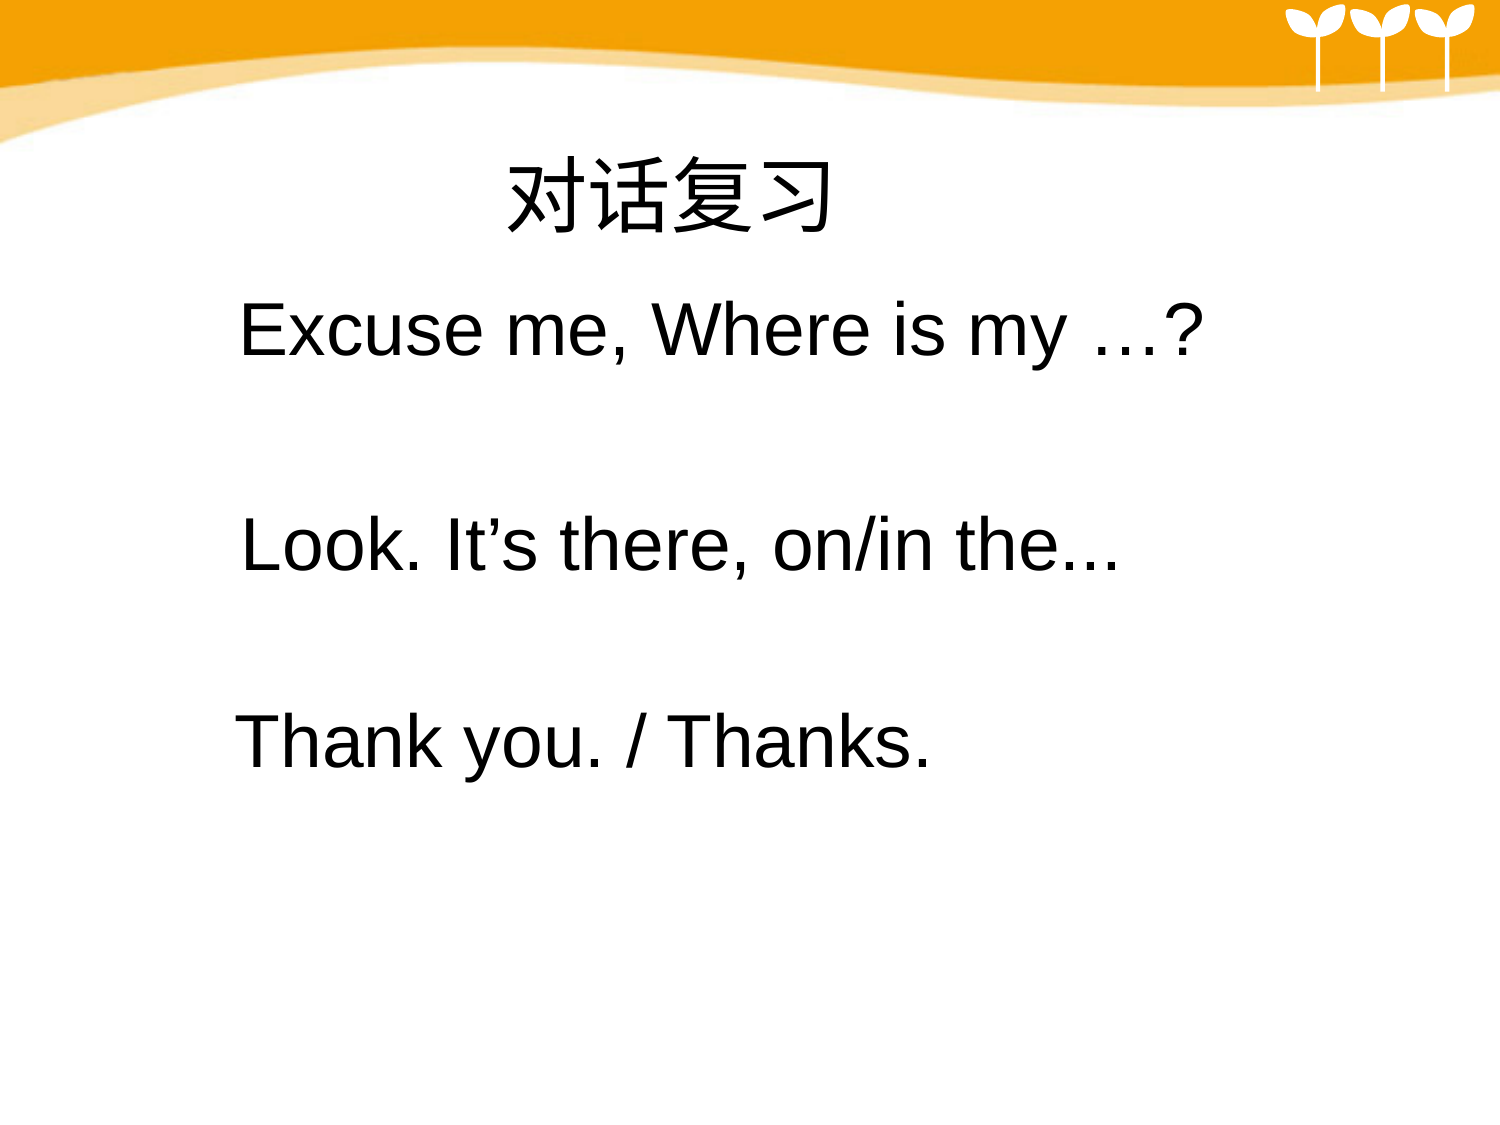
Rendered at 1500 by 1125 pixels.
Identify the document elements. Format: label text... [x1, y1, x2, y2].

text_box Look. It’s there, on/in the... [226, 488, 1428, 593]
text_box Excuse me, Where is my …? [224, 273, 1427, 378]
text_box Thank you. / Thanks. [220, 685, 1422, 790]
picture [0, 0, 1500, 1125]
text_box 对话复习 [490, 136, 945, 251]
